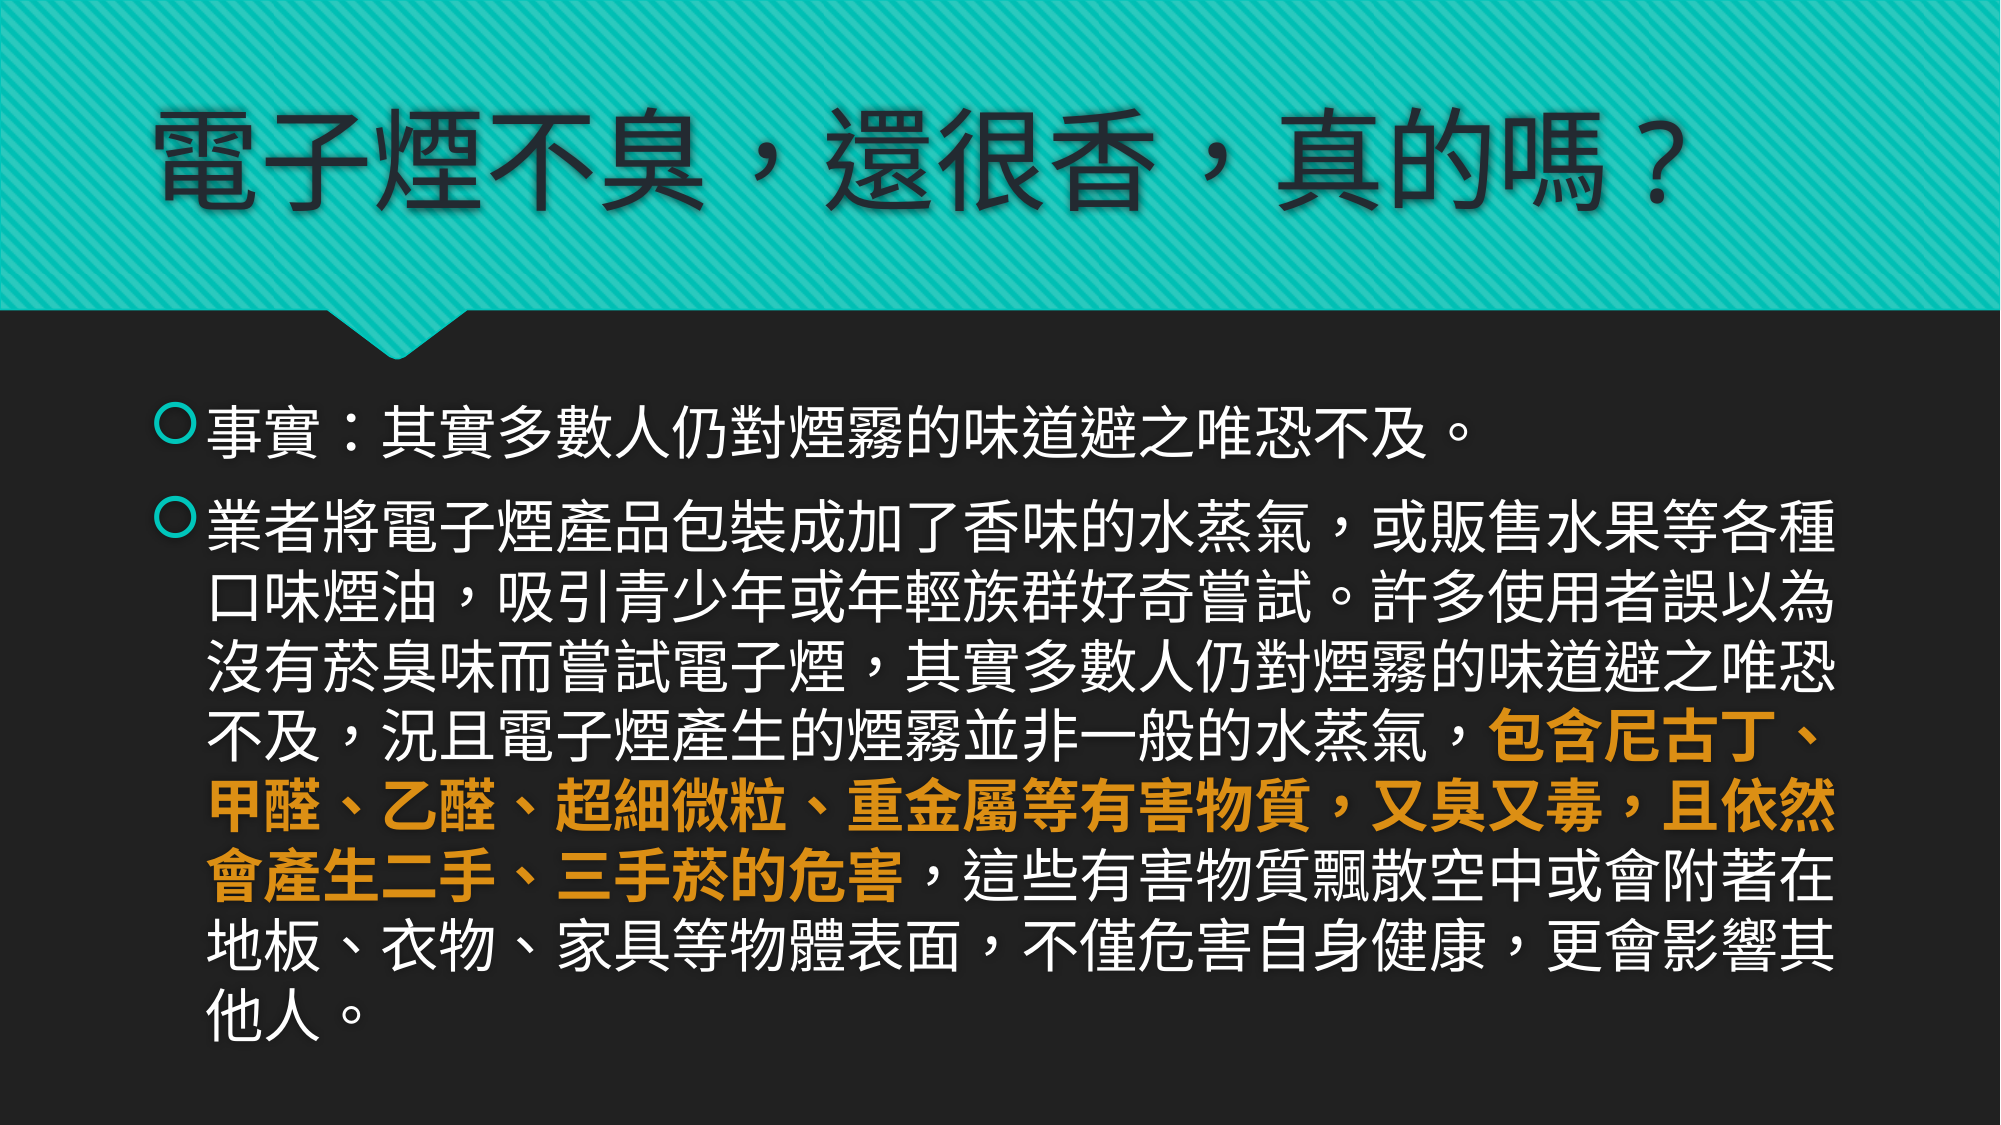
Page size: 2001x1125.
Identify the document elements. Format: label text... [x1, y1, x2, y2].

title 電子煙不臭，還很香，真的嗎? [132, 73, 1868, 233]
list 事實：其實多數人仍對煙霧的味道避之唯恐不及。 業者將電子煙產品包裝成加了香味的水蒸氣，或販售水果等各種口味煙油，吸引青少年或年輕族群好奇嘗試。許多使用者誤以為沒有菸臭味而嘗試電子煙，其實多數人仍對煙霧的味道避之唯恐不及，況且電子煙產生的煙霧並非一般的水蒸氣，包含尼古丁、甲醛、乙醛、超細微粒、重金屬等有害物質，又臭又毒，且依然會產生二手、三手菸的危害，這些有害物質飄散空中或會附著在地板、衣物、家具等物體表面，不僅危害自身健康，更會影響其他人。 [134, 364, 1866, 1081]
